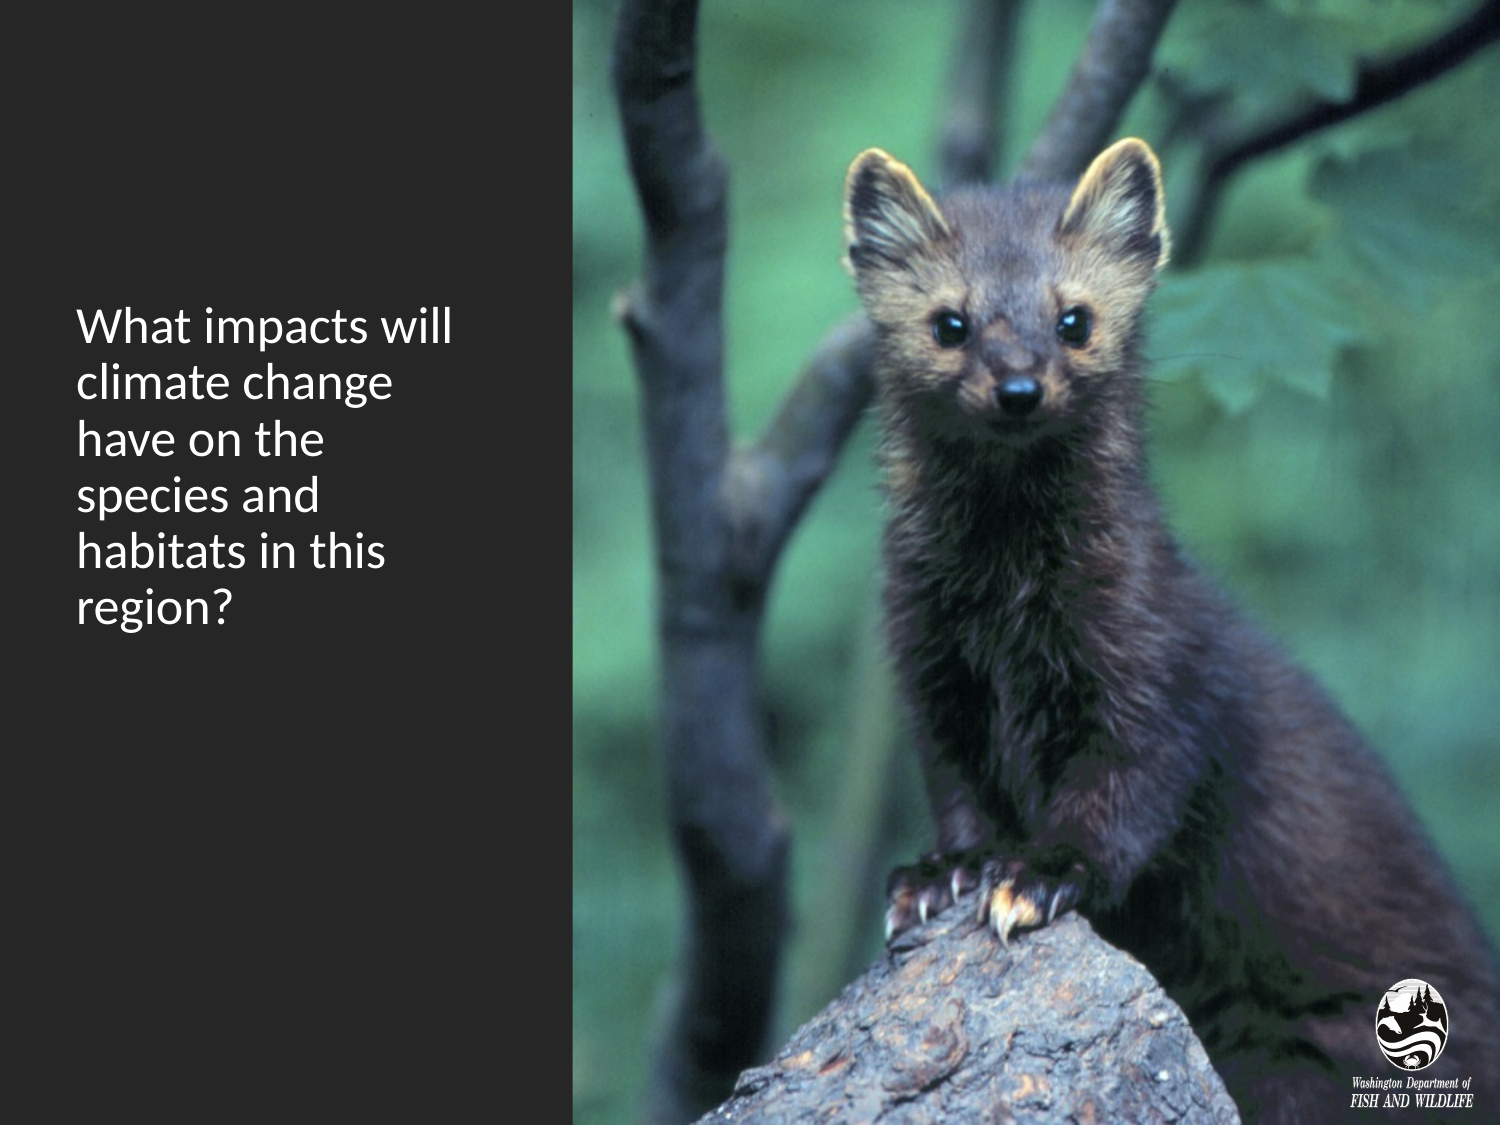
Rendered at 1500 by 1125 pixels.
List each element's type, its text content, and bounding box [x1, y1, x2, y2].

title [80, 104, 496, 709]
picture [572, 0, 1500, 1125]
text_box [0, 0, 572, 1125]
list What impacts will climate change have on the species and habitats in this region? [61, 291, 477, 580]
